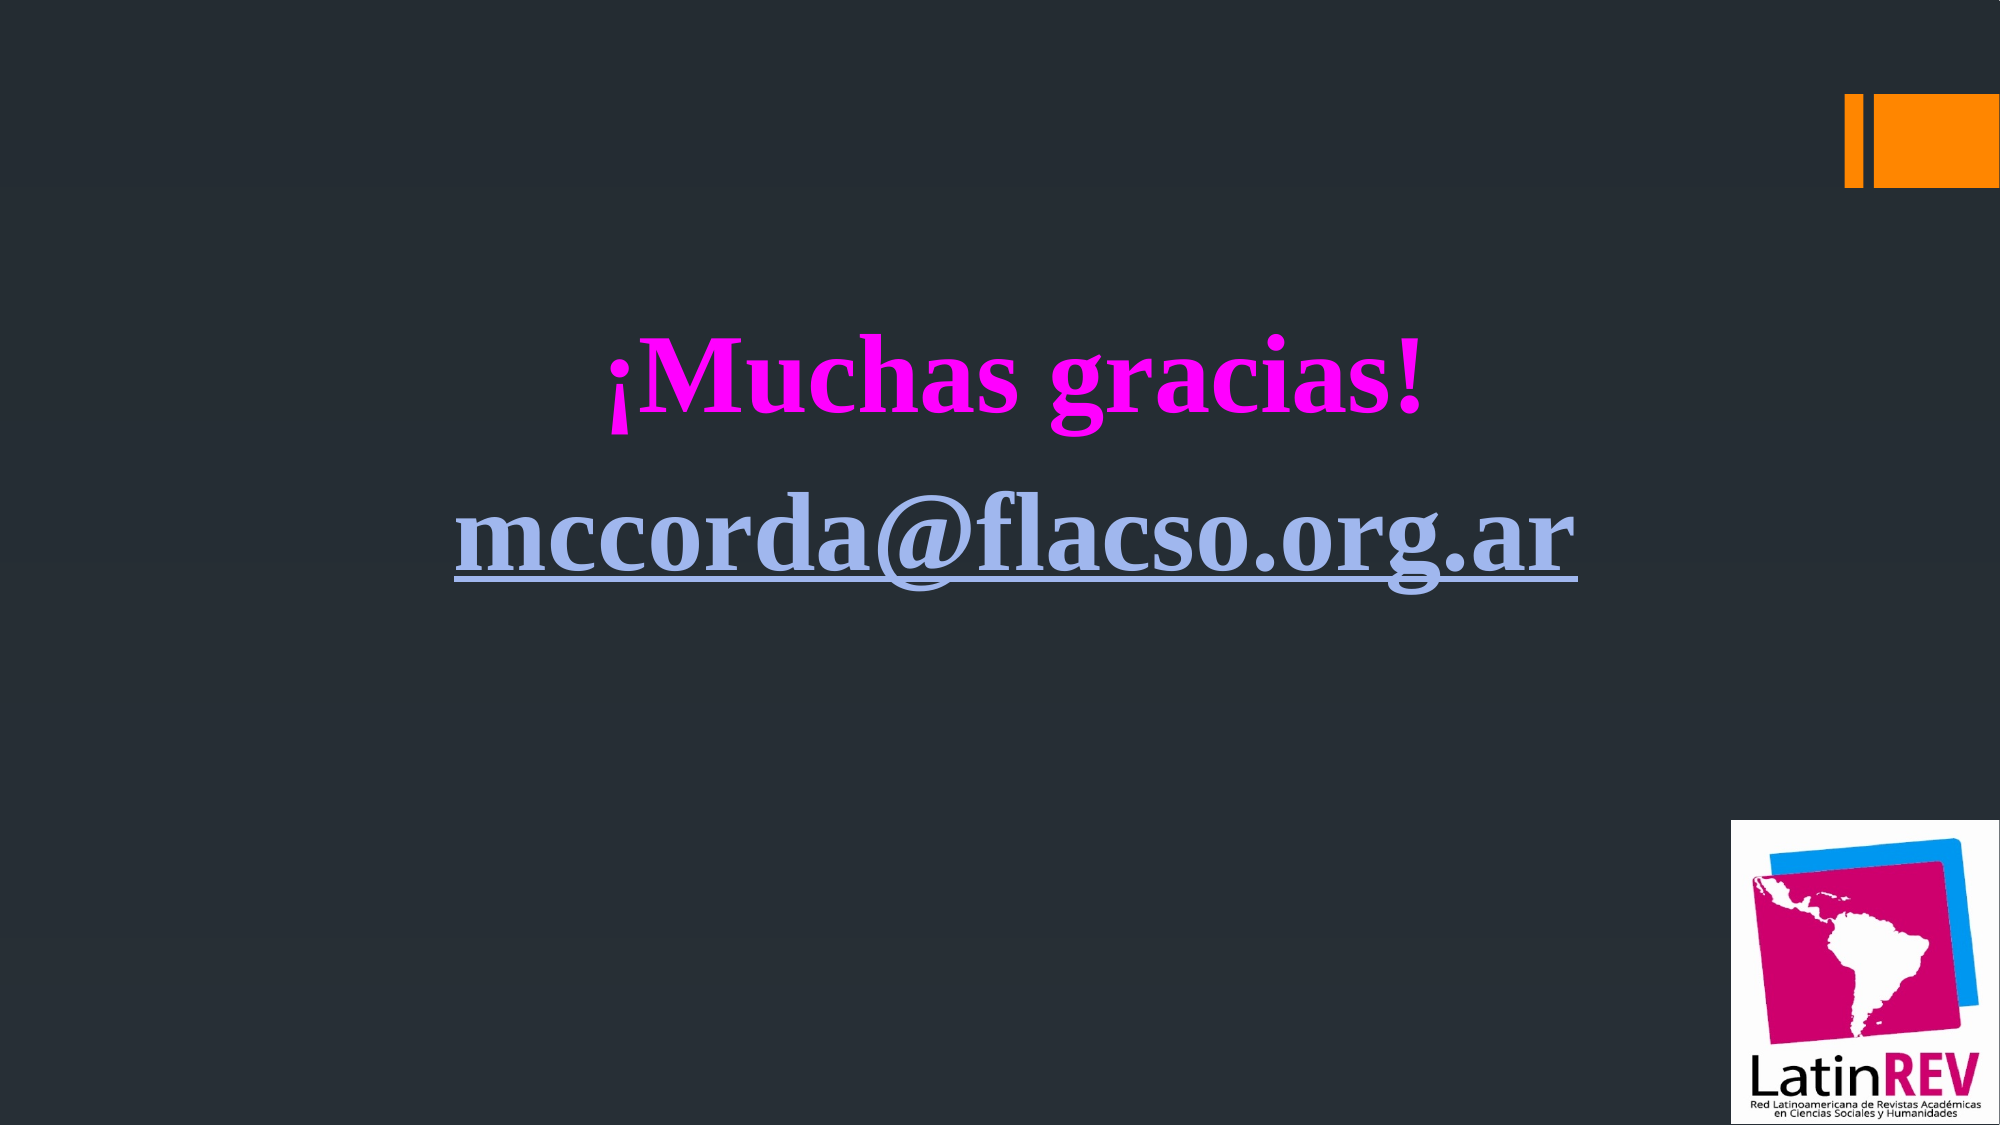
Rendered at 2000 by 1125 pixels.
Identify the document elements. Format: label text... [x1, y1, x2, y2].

picture [1730, 820, 2000, 1125]
list ¡Muchas gracias! mccorda@flacso.org.ar [165, 219, 1866, 846]
